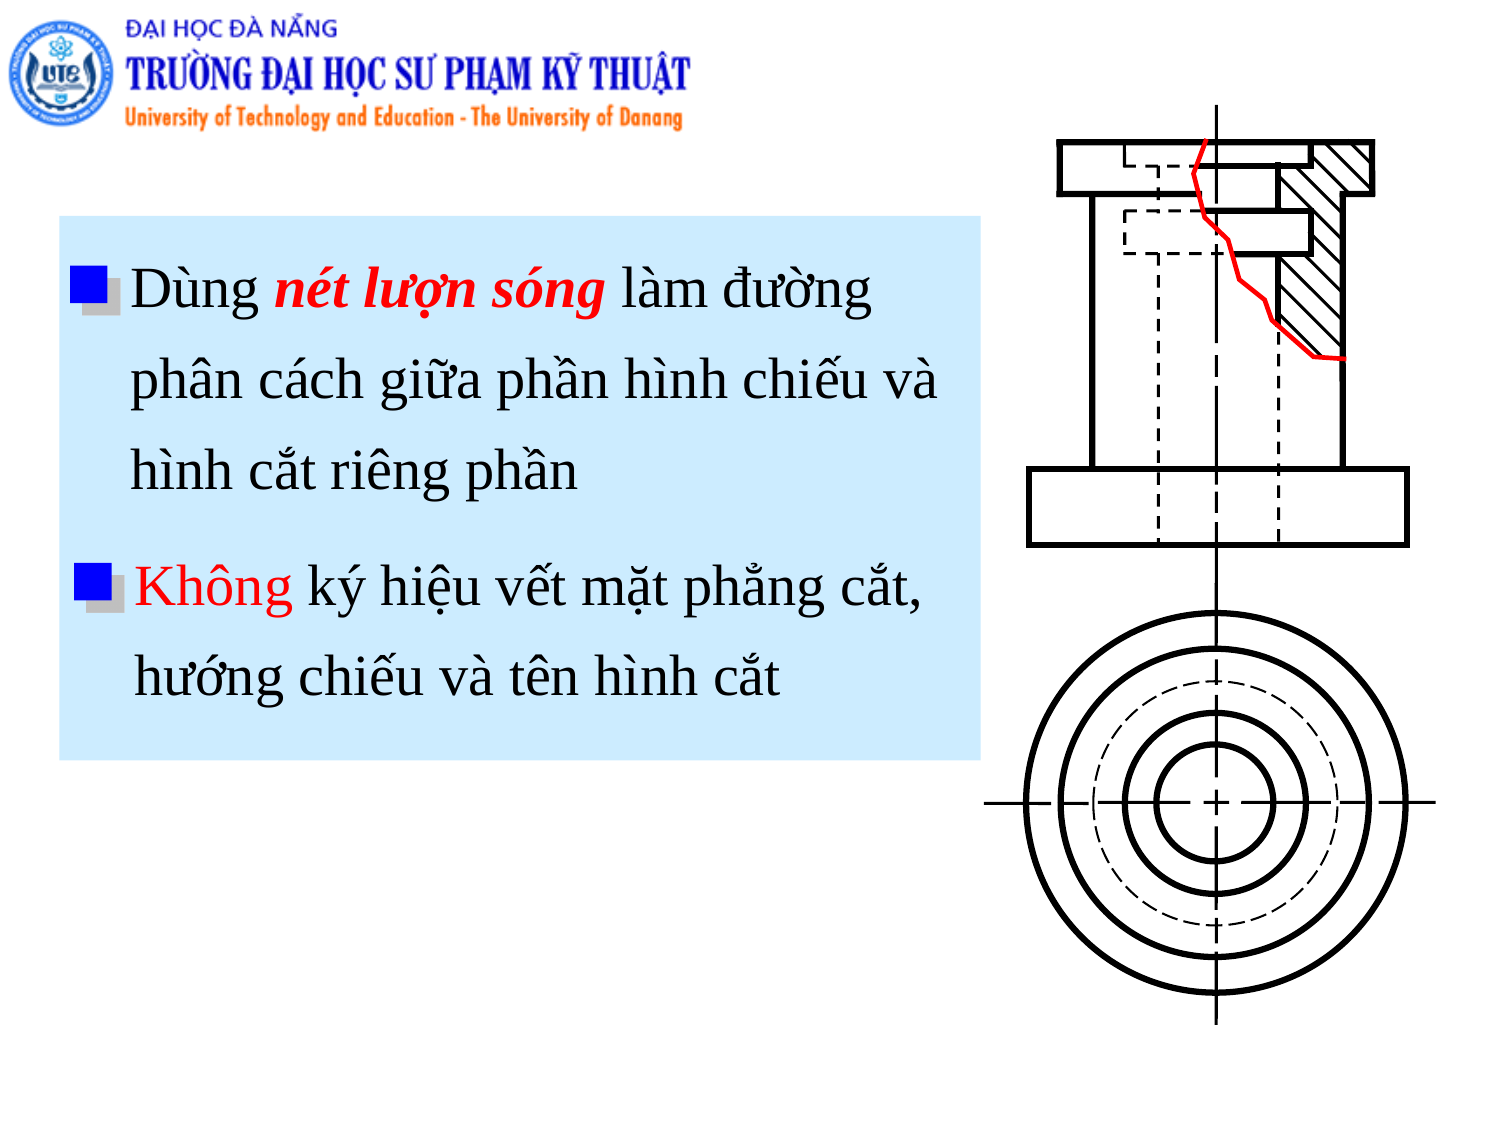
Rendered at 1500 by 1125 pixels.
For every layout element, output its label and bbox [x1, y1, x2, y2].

text_box [1028, 106, 1407, 582]
text_box [73, 518, 1014, 709]
picture [0, 0, 698, 151]
text_box [985, 584, 1435, 1024]
text_box [1277, 140, 1373, 357]
text_box [59, 215, 981, 761]
text_box [69, 220, 1010, 510]
